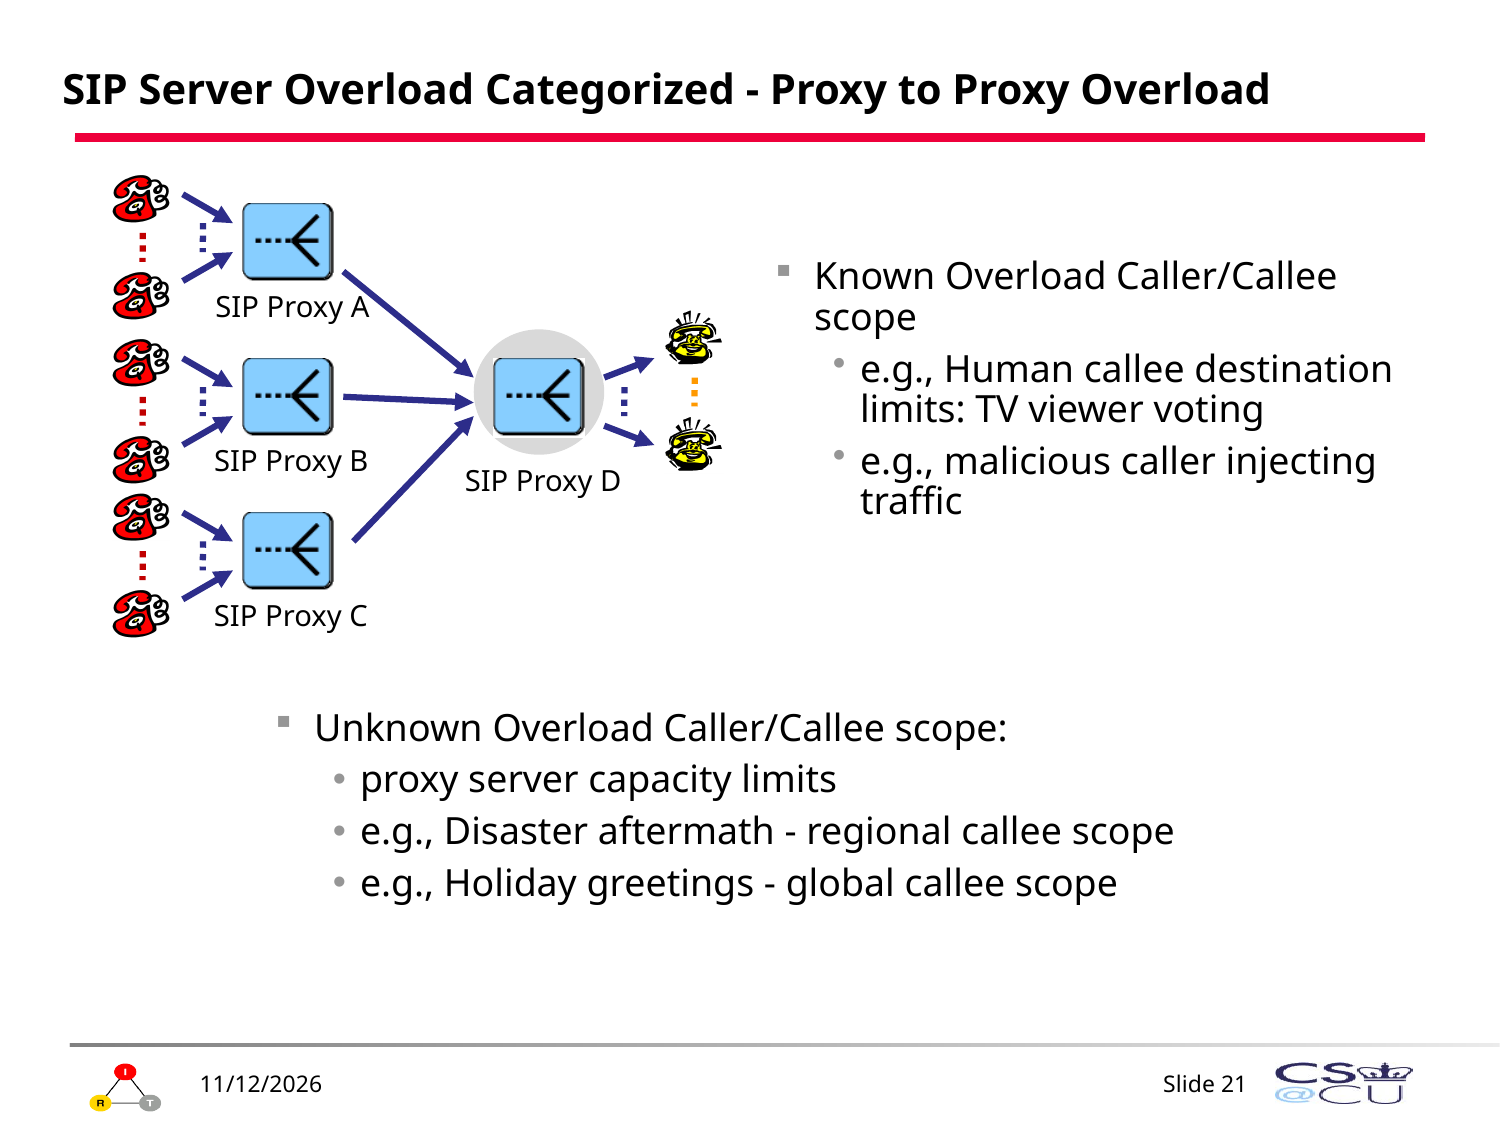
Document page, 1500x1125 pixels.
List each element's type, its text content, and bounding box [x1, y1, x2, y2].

picture [1275, 1062, 1413, 1104]
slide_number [137, 1062, 338, 1125]
list Known Overload Caller/Callee scope e.g., Human callee destination limits: TV viewer voting e.g., malicious caller injecting traffic [712, 249, 1463, 651]
text_box Unknown Overload Caller/Callee scope: proxy server capacity limits e.g., Disaster aftermath - regional callee scope e.g., Holiday greetings - global callee scope [212, 649, 1225, 1025]
picture [87, 1062, 137, 1113]
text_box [112, 174, 724, 638]
slide_number Slide 21 [1099, 1062, 1263, 1125]
title SIP Server Overload Categorized - Proxy to Proxy Overload [62, 0, 1451, 113]
